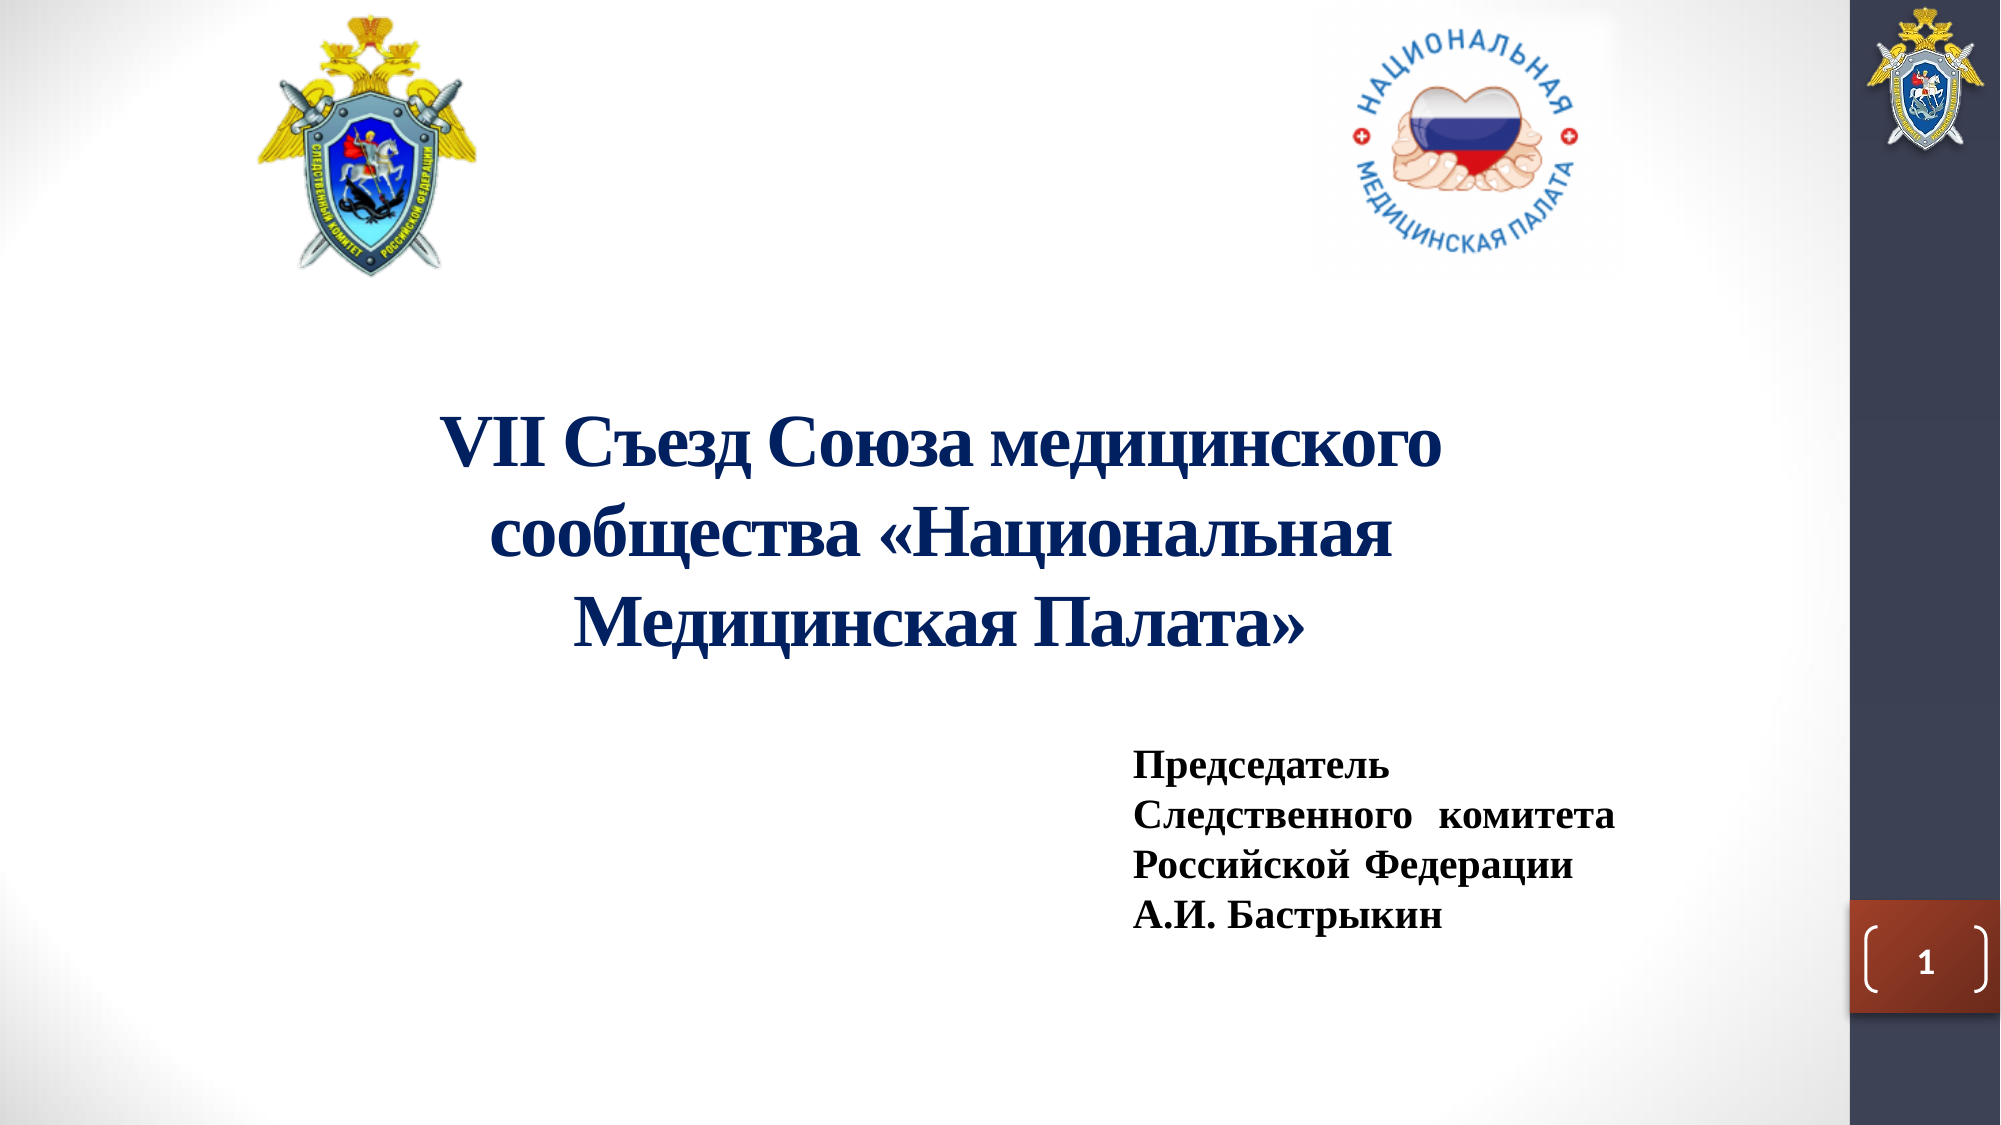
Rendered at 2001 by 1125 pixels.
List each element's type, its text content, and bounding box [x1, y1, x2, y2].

slide_number 1 [1864, 925, 1988, 994]
picture [249, 0, 493, 282]
title VII Съезд Союза медицинского сообщества «Национальная Медицинская Палата» [279, 302, 1603, 669]
text_box Председатель Следственного комитета Российской Федерации А.И. Бастрыкин [1118, 729, 1631, 945]
picture [0, 0, 1850, 1125]
picture [1860, 0, 1990, 154]
picture [1306, 0, 1631, 282]
